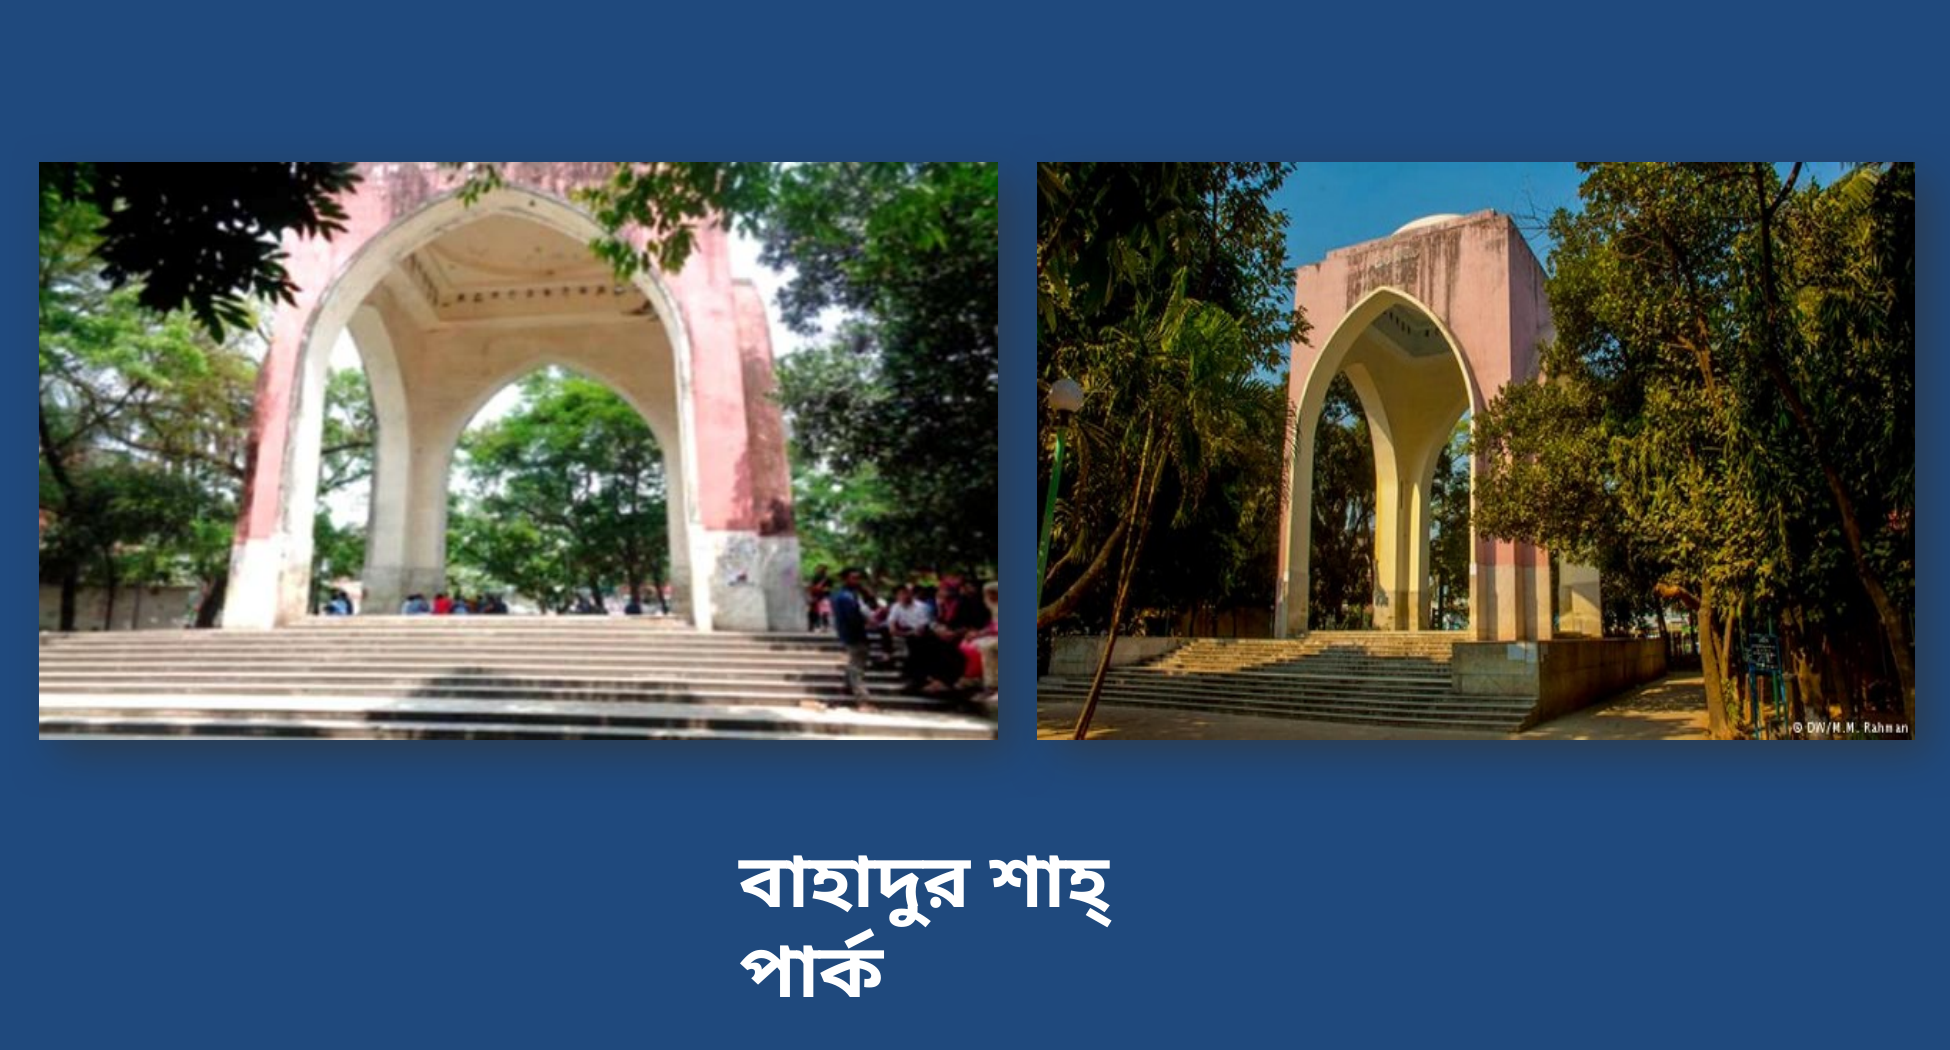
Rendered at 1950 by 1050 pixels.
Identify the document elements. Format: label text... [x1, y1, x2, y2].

picture [1037, 162, 1915, 741]
text_box বাহাদুর শাহ্‌ পার্ক [724, 824, 1163, 1020]
picture [39, 162, 999, 741]
